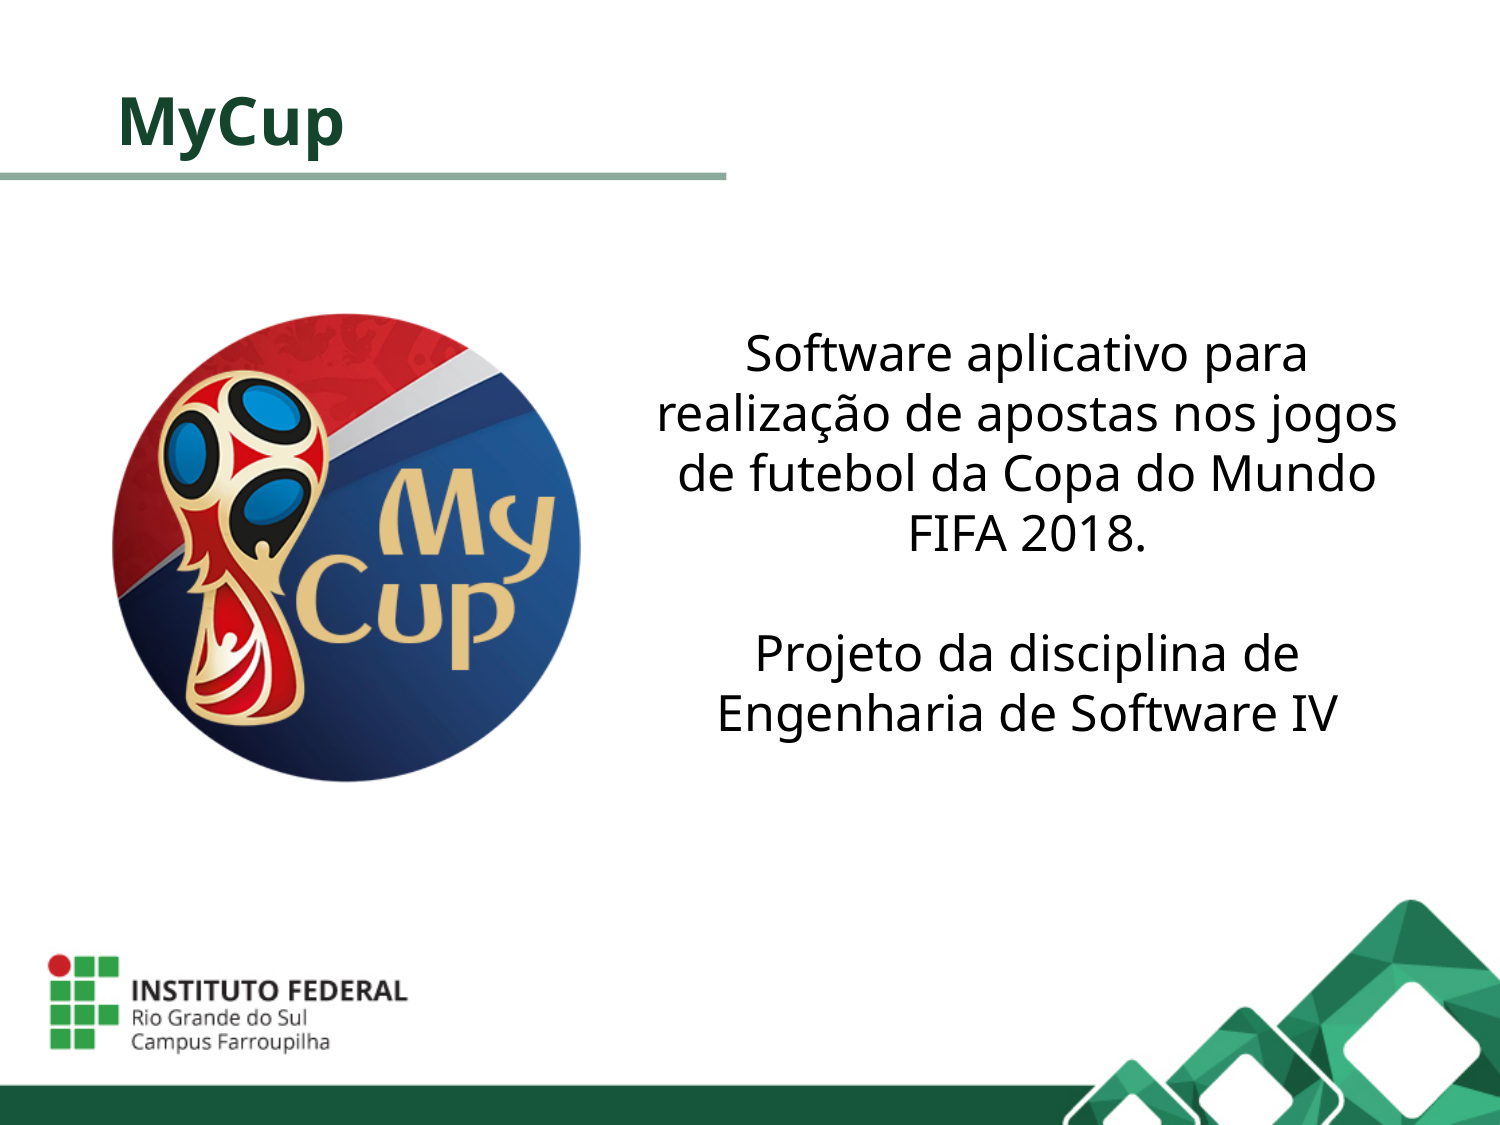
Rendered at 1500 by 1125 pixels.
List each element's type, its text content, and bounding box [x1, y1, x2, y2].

text_box Software aplicativo para realização de apostas nos jogos de futebol da Copa do Mundo FIFA 2018. Projeto da disciplina de Engenharia de Software IV [620, 314, 1435, 654]
title MyCup [101, 65, 858, 173]
text_box [0, 172, 727, 181]
picture [0, 0, 1500, 1125]
